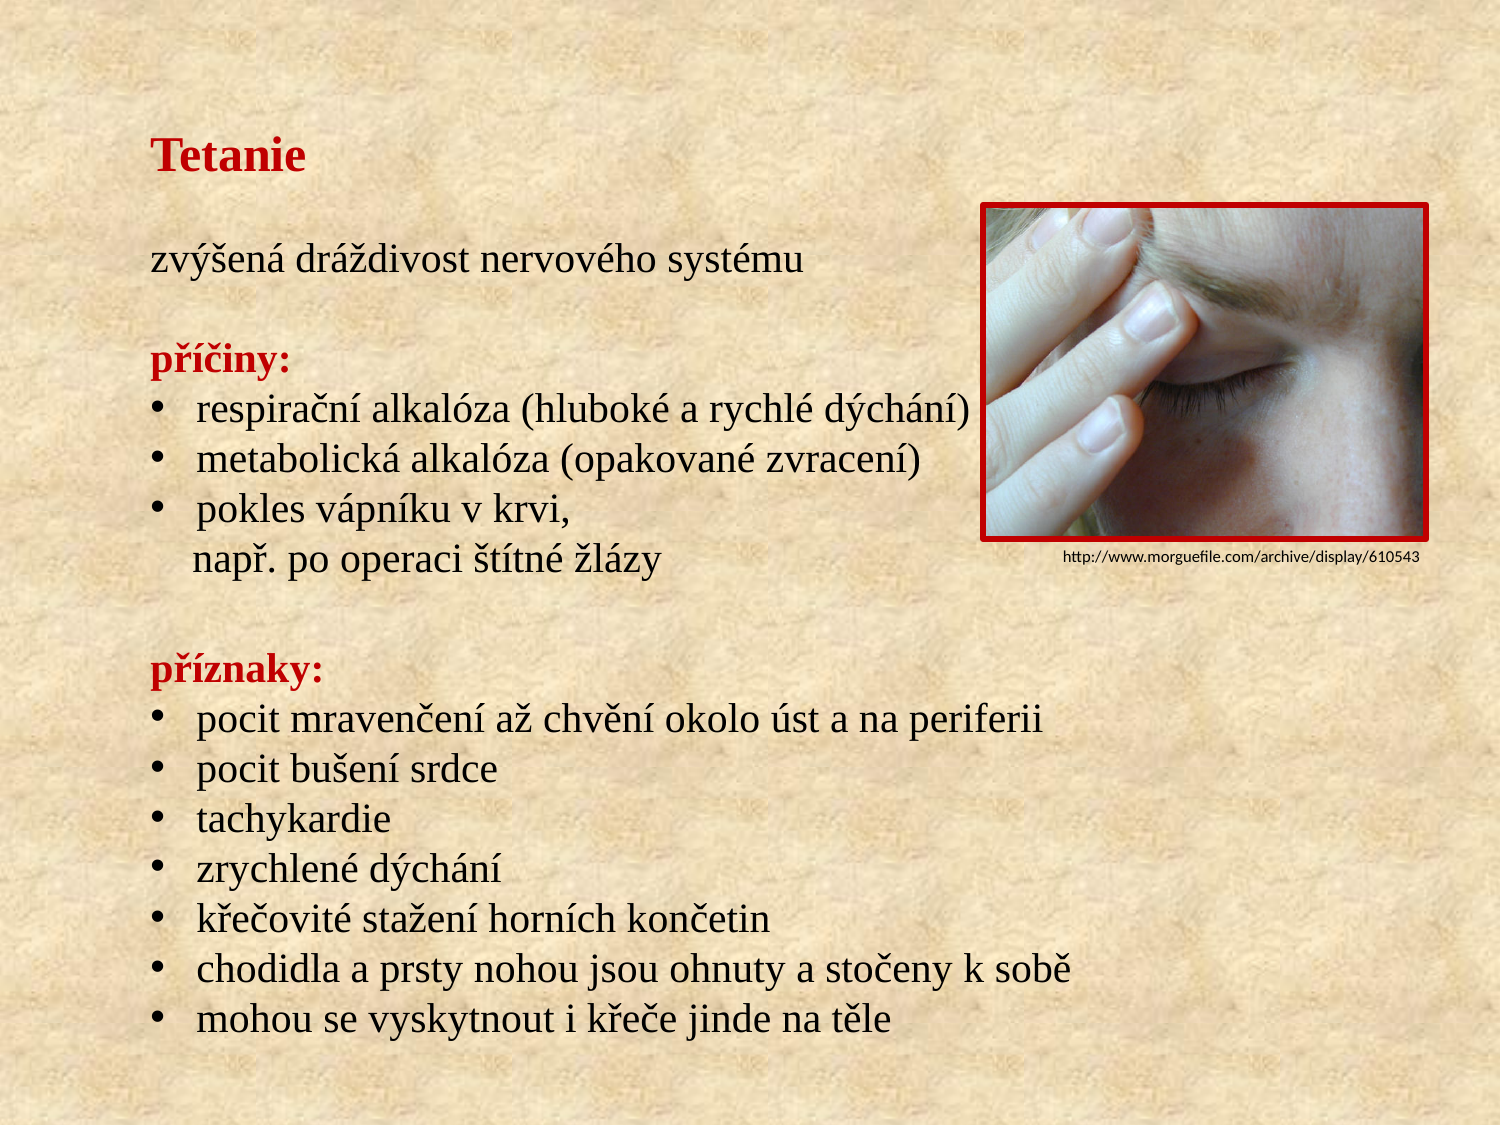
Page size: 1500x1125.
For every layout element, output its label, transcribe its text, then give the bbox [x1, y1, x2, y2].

text_box příznaky: pocit mravenčení až chvění okolo úst a na periferii pocit bušení srdce tachykardie zrychlené dýchání křečovité stažení horních končetin chodidla a prsty nohou jsou ohnuty a stočeny k sobě mohou se vyskytnout i křeče jinde na těle [135, 633, 1282, 1049]
text_box http://www.morguefile.com/archive/display/610543 [1009, 538, 1436, 574]
picture [0, 0, 1500, 1125]
text_box Tetanie zvýšená dráždivost nervového systému příčiny: respirační alkalóza (hluboké a rychlé dýchání) metabolická alkalóza (opakované zvracení) pokles vápníku v krvi, např. po operaci štítné žlázy [135, 113, 1010, 633]
